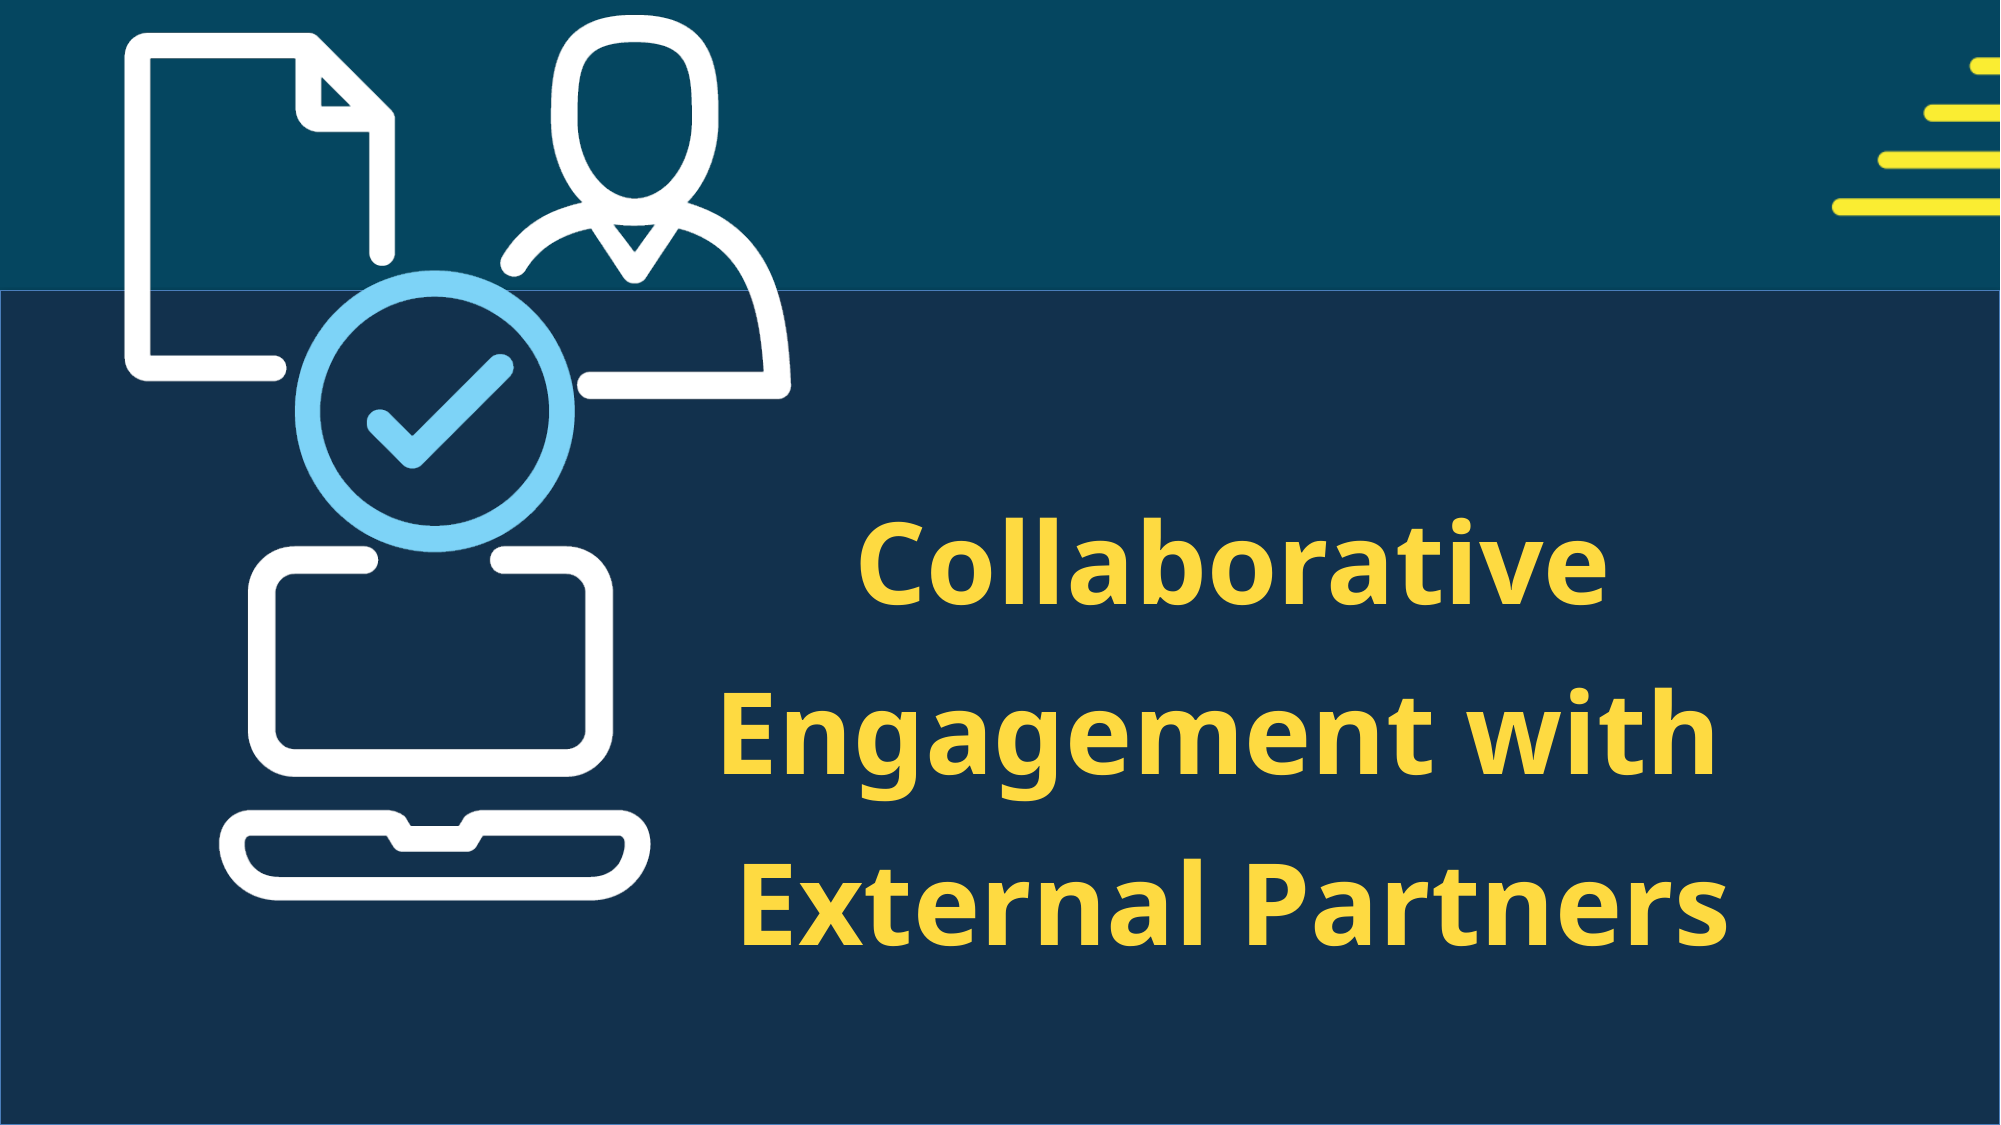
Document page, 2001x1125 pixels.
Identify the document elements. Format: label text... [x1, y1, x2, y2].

text_box [0, 290, 2000, 1125]
text_box Collaborative Engagement with External Partners [994, 460, 1921, 990]
picture [0, 15, 989, 1023]
